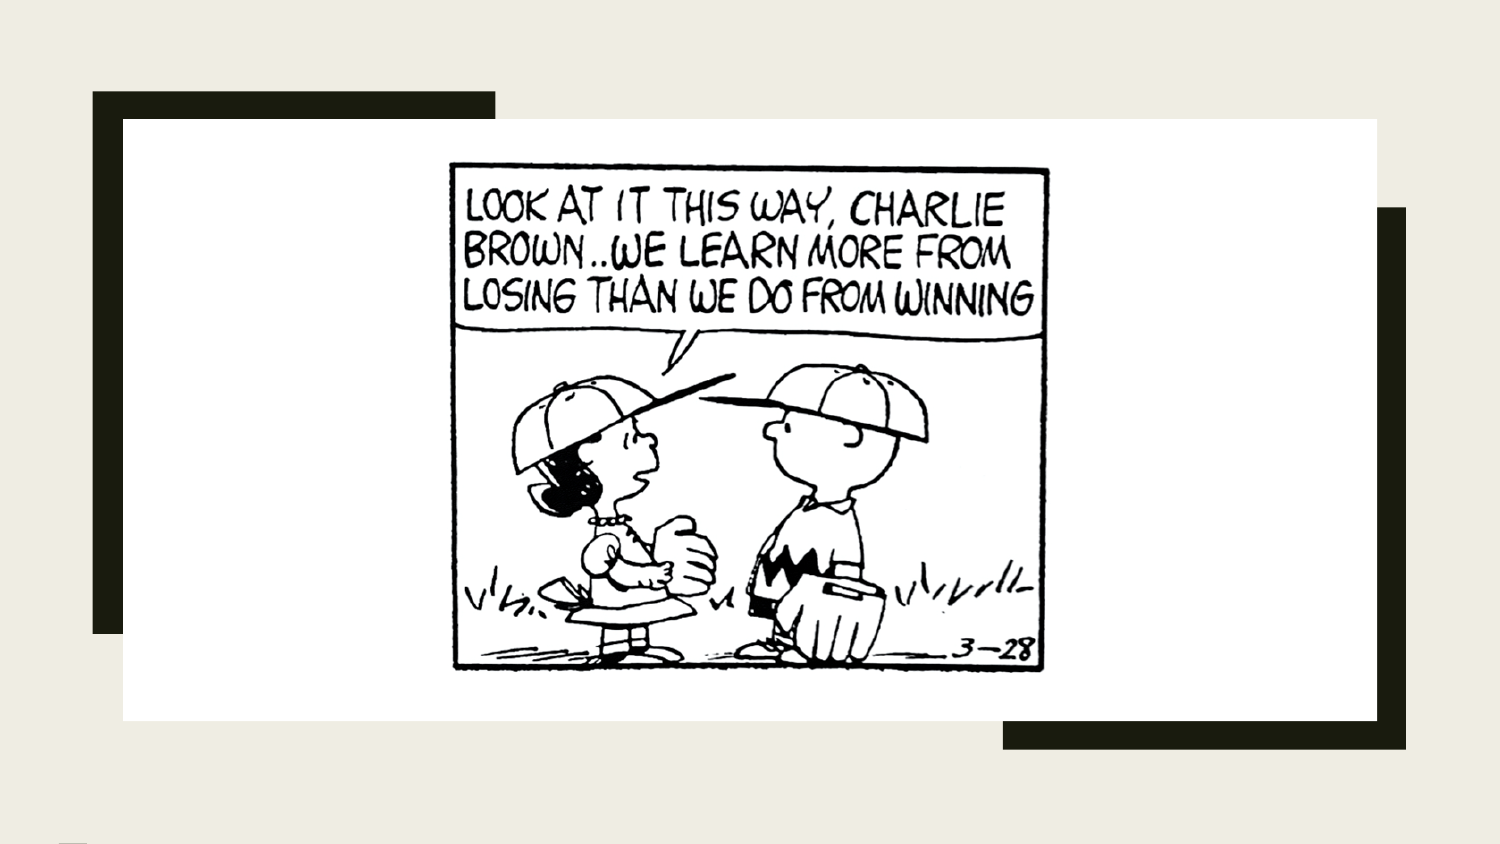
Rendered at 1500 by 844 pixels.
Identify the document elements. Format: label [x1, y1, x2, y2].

picture [439, 158, 1061, 681]
text_box [0, 0, 1500, 844]
text_box [92, 91, 1406, 750]
